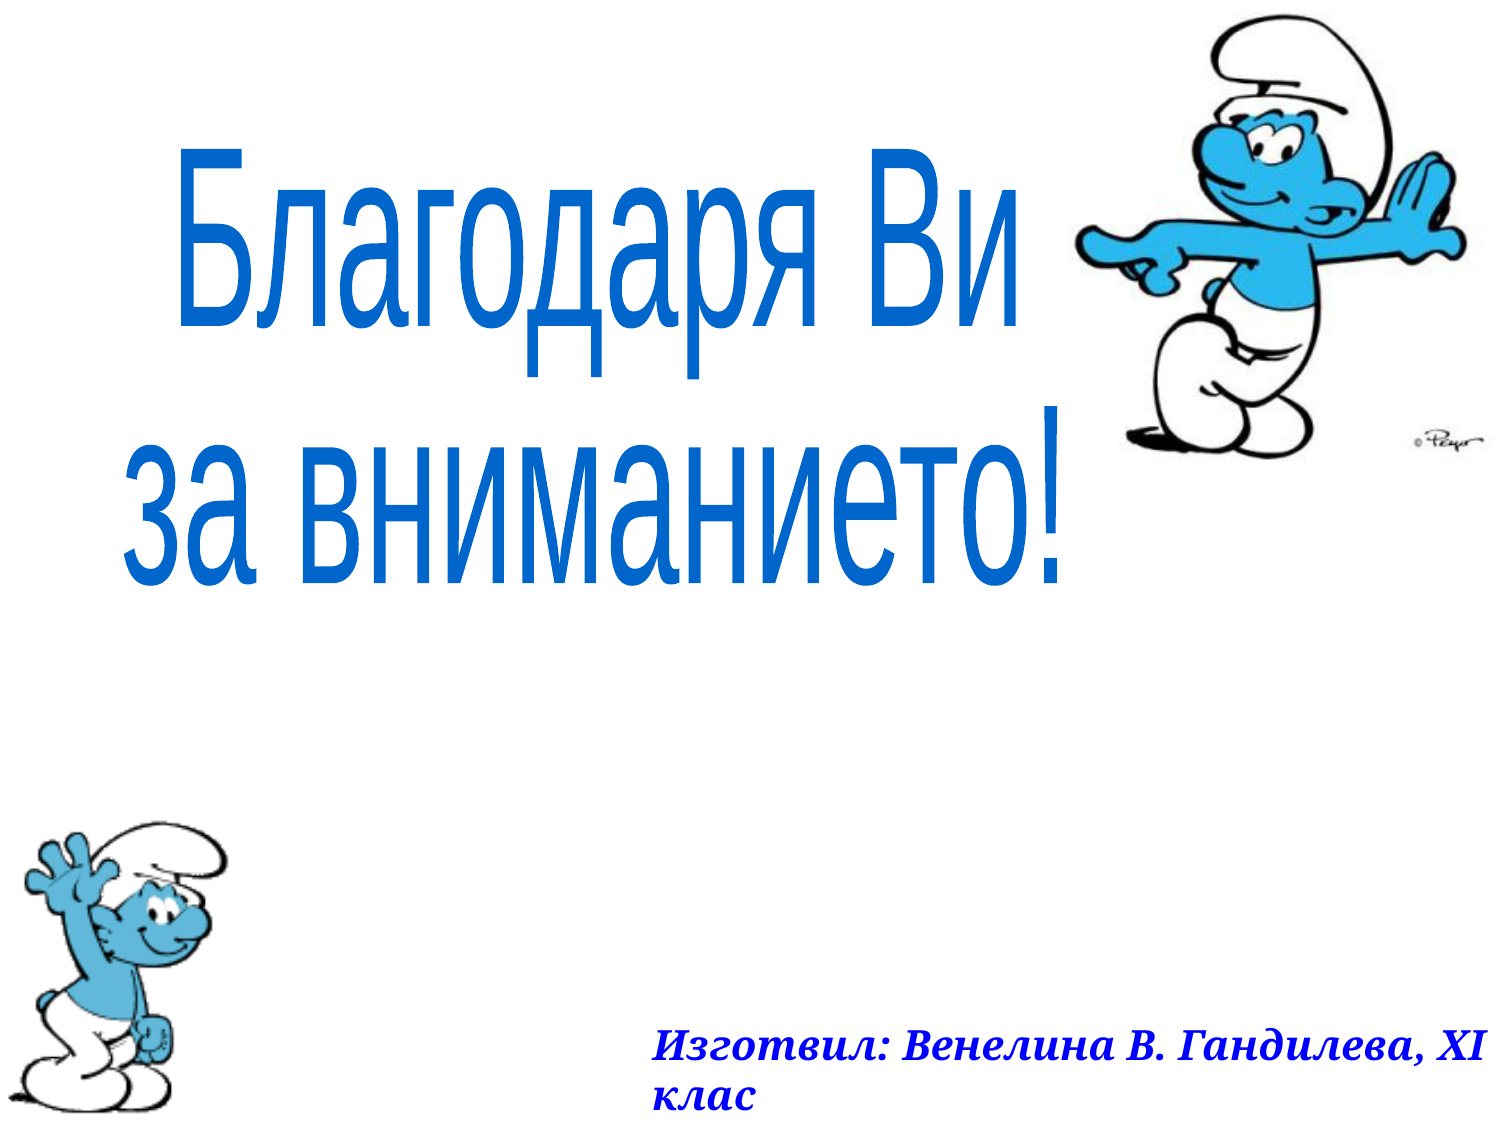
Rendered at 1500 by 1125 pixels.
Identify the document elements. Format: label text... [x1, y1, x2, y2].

text_box Изготвил: Венелина В. Гандилева, XI клас [637, 1011, 1500, 1125]
picture [0, 810, 238, 1125]
picture [1031, 0, 1500, 469]
